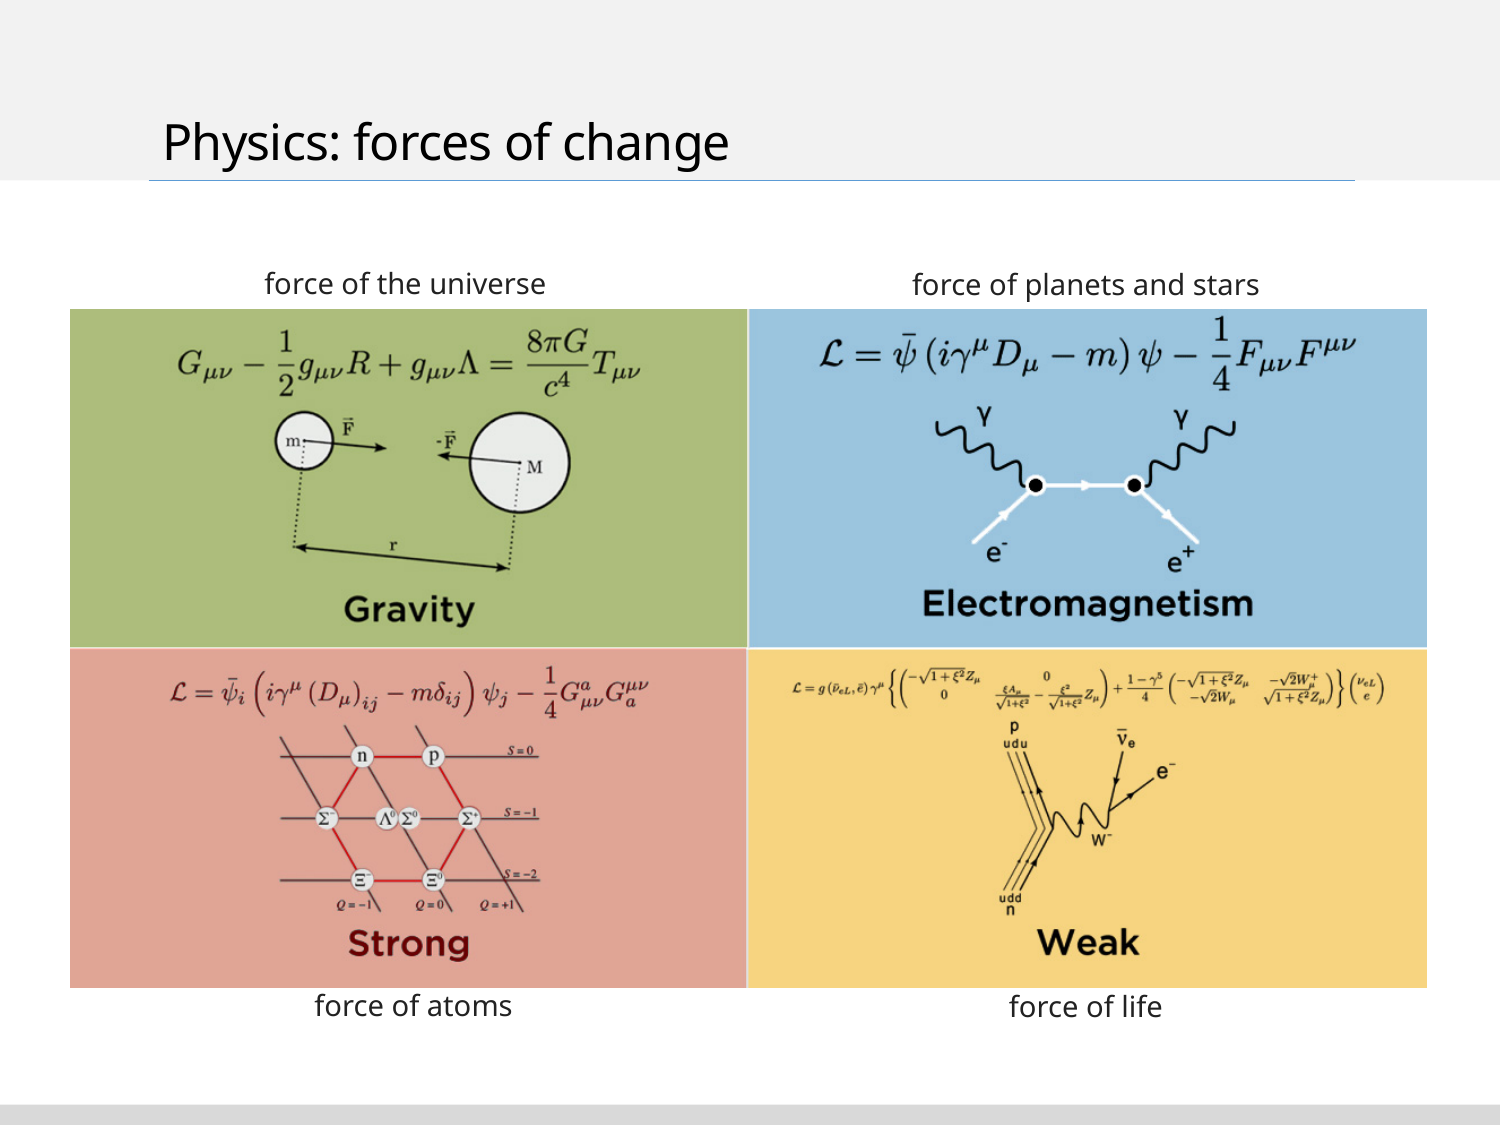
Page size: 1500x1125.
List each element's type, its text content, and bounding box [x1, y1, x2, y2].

text_box force of life [994, 988, 1178, 1031]
text_box force of atoms [299, 988, 533, 1030]
text_box [0, 0, 1500, 181]
picture [70, 309, 1427, 988]
text_box Physics: forces of change [147, 73, 857, 179]
text_box force of the universe [249, 258, 608, 308]
text_box force of planets and stars [897, 259, 1275, 309]
